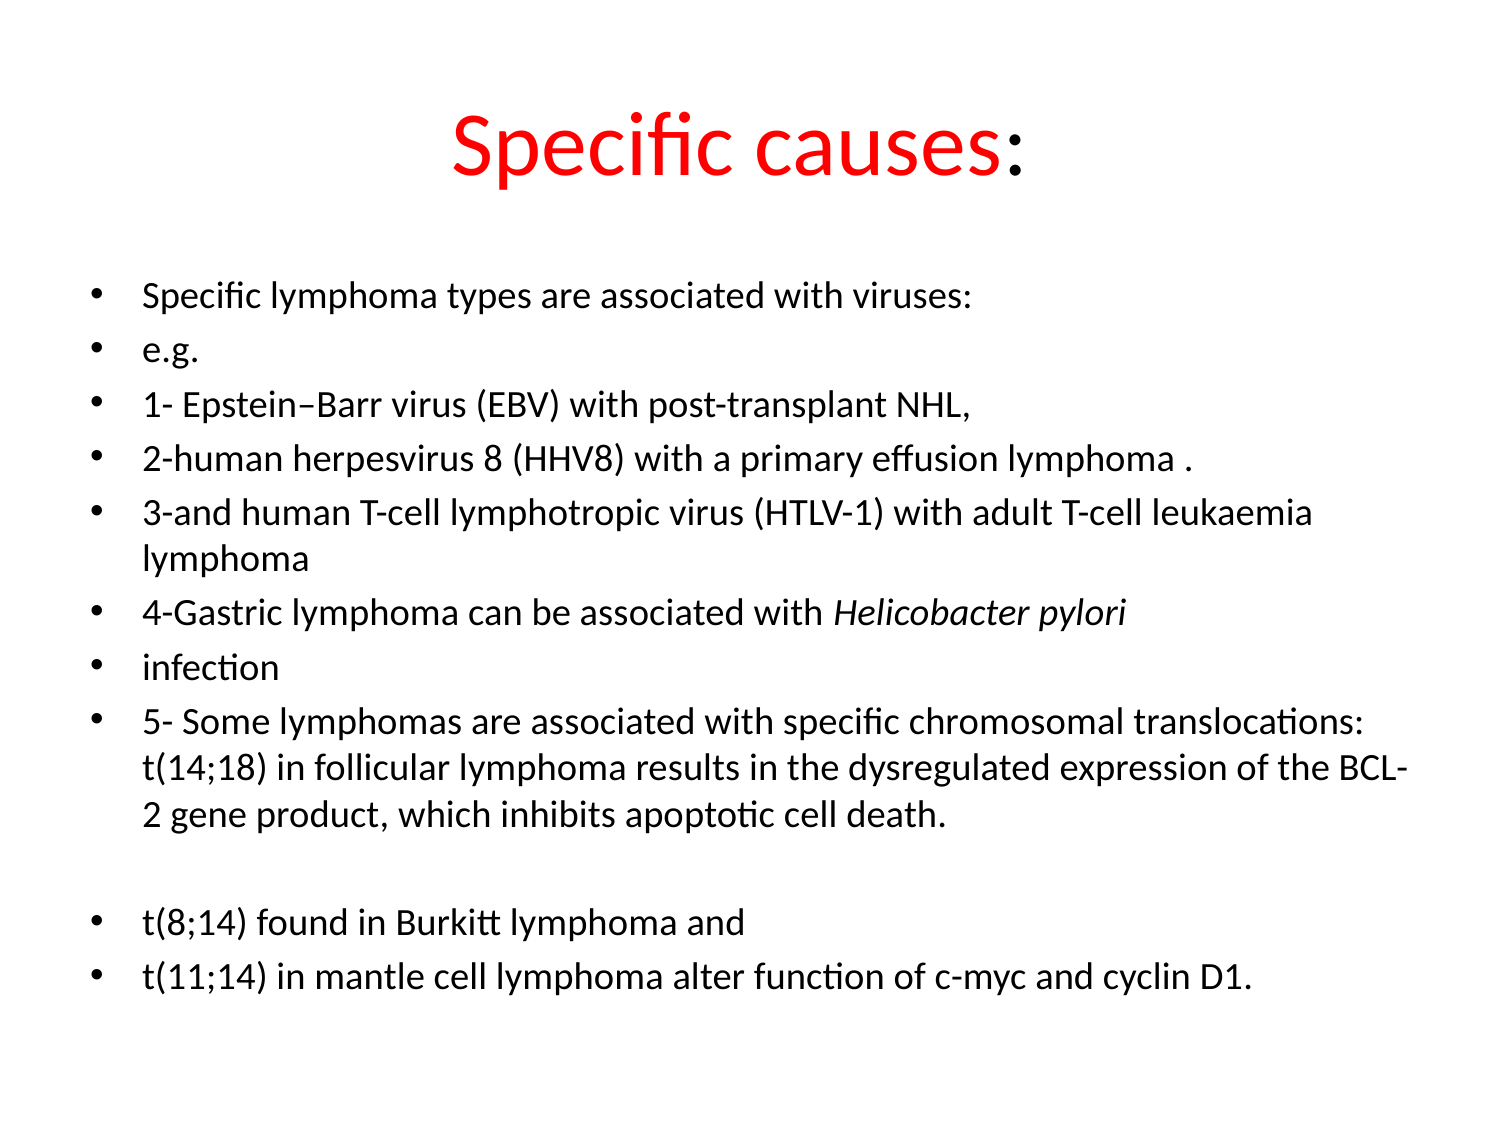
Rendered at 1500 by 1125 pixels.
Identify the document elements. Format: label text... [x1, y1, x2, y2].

title Specific causes: [75, 45, 1425, 233]
list Specific lymphoma types are associated with viruses: e.g. 1- Epstein–Barr virus (EBV) with post-transplant NHL, 2-human herpesvirus 8 (HHV8) with a primary effusion lymphoma . 3-and human T-cell lymphotropic virus (HTLV-1) with adult T-cell leukaemia lymphoma 4-Gastric lymphoma can be associated with Helicobacter pylori infection 5- Some lymphomas are associated with specific chromosomal translocations: t(14;18) in follicular lymphoma results in the dysregulated expression of the BCL-2 gene product, which inhibits apoptotic cell death. t(8;14) found in Burkitt lymphoma and t(11;14) in mantle cell lymphoma alter function of c-myc and cyclin D1. [75, 262, 1425, 1005]
